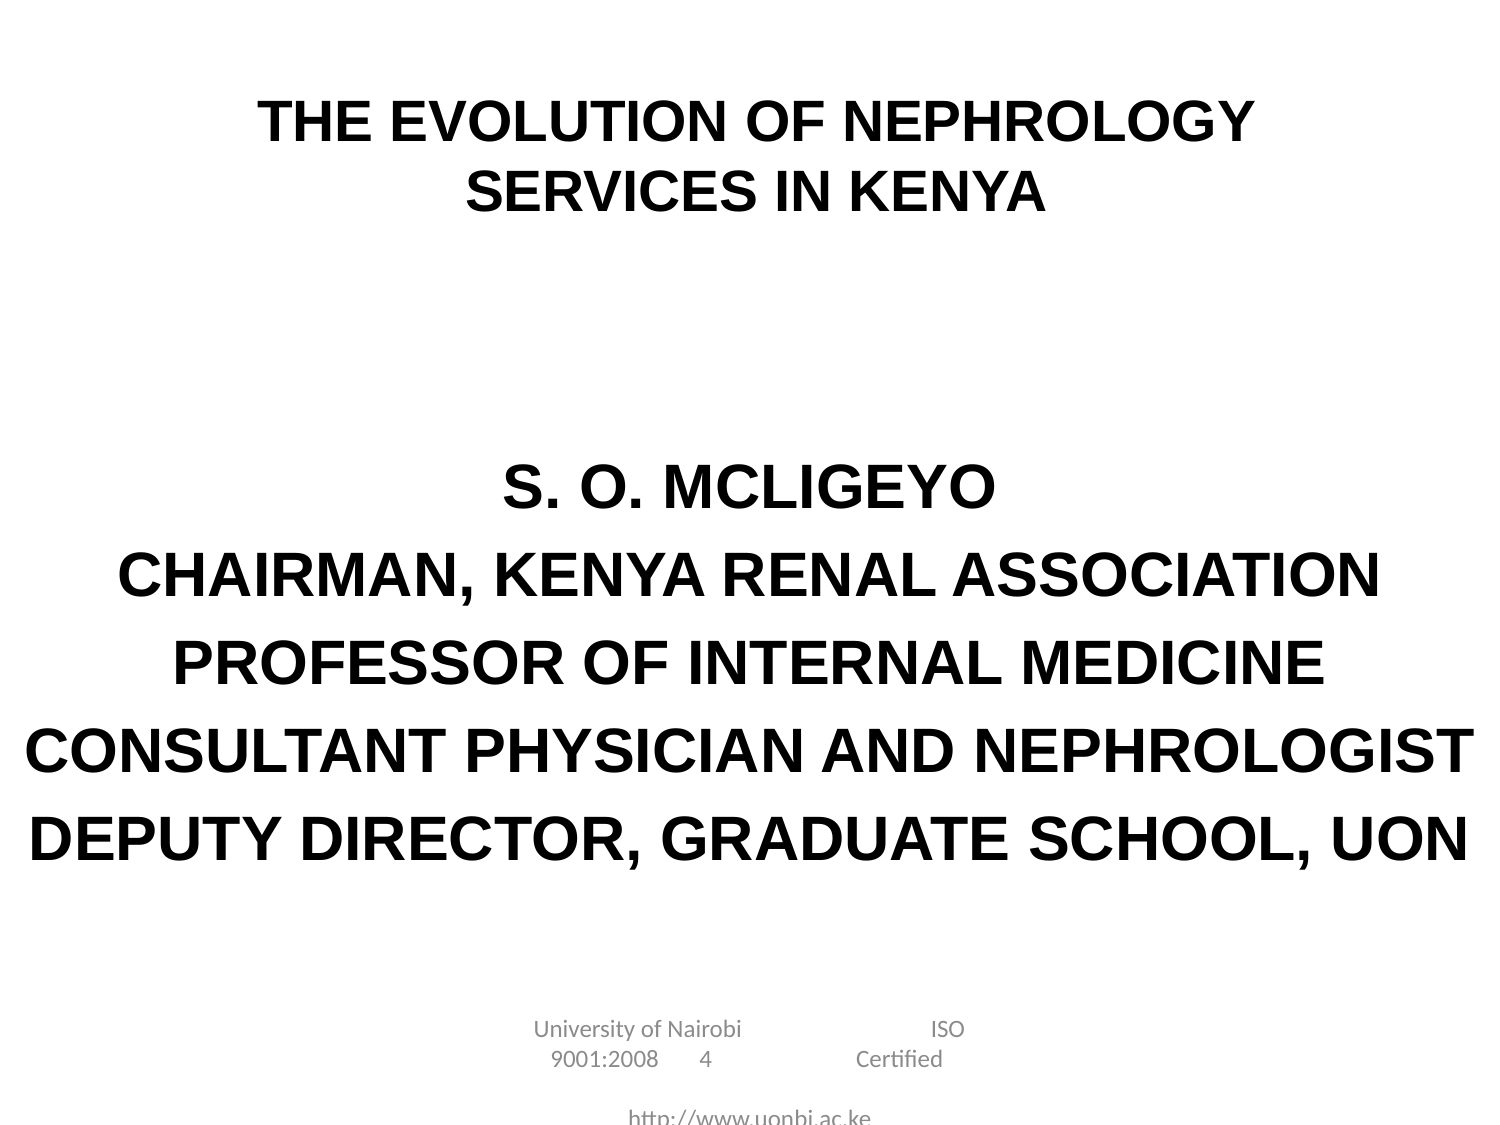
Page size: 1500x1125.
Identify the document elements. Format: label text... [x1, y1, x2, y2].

list S. O. MCLIGEYO CHAIRMAN, KENYA RENAL ASSOCIATION PROFESSOR OF INTERNAL MEDICINE CONSULTANT PHYSICIAN AND NEPHROLOGIST DEPUTY DIRECTOR, GRADUATE SCHOOL, UON [0, 438, 1500, 1005]
footer University of Nairobi ISO 9001:2008 4 Certified http://www.uonbi.ac.ke [512, 1042, 988, 1103]
title THE EVOLUTION OF NEPHROLOGY SERVICES IN KENYA [237, 50, 1275, 256]
